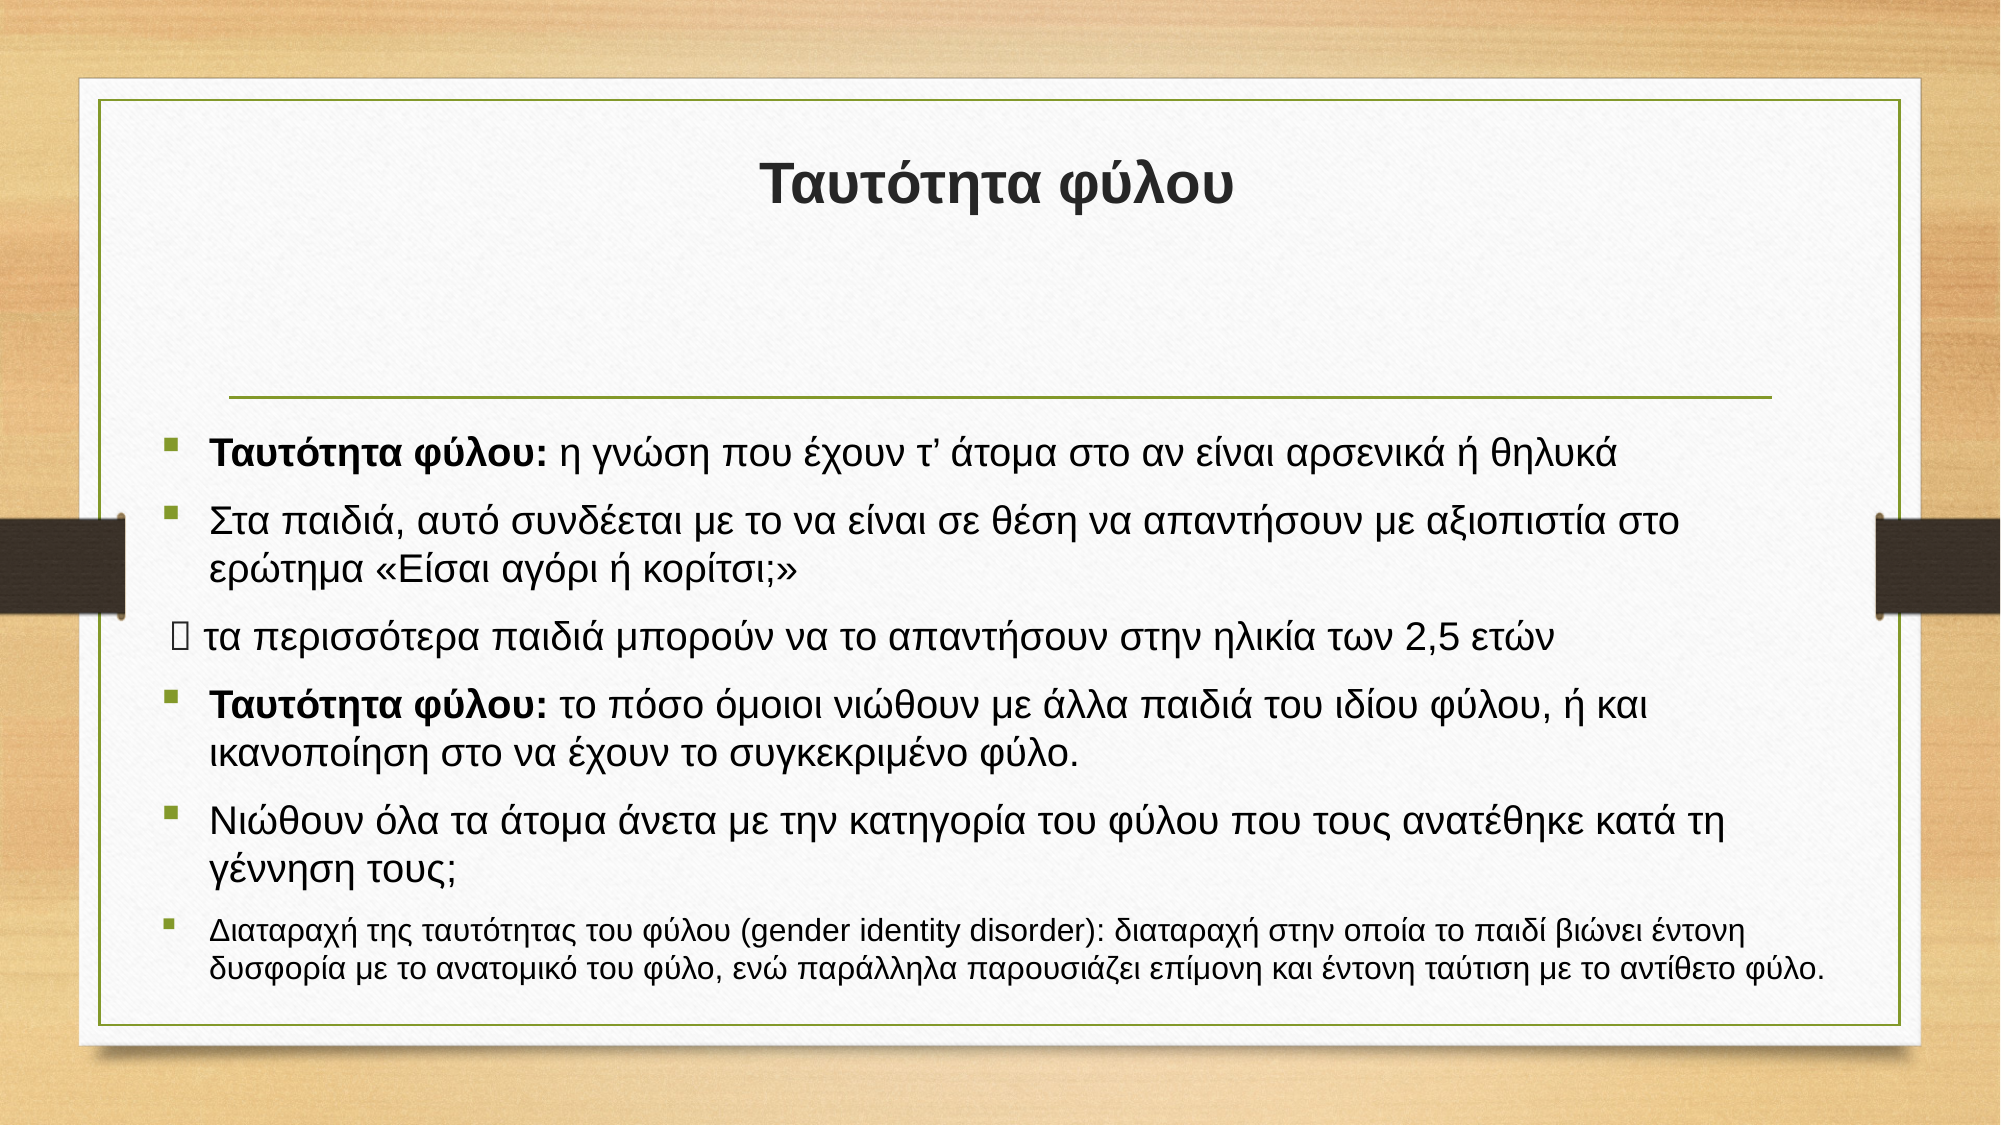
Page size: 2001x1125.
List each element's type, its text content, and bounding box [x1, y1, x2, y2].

picture [0, 0, 2001, 1125]
list Ταυτότητα φύλου: η γνώση που έχουν τ’ άτομα στο αν είναι αρσενικά ή θηλυκά Στα παιδιά, αυτό συνδέεται με το να είναι σε θέση να απαντήσουν με αξιοπιστία στο ερώτημα «Είσαι αγόρι ή κορίτσι;»  τα περισσότερα παιδιά μπορούν να το απαντήσουν στην ηλικία των 2,5 ετών Ταυτότητα φύλου: το πόσο όμοιοι νιώθουν με άλλα παιδιά του ιδίου φύλου, ή και ικανοποίηση στο να έχουν το συγκεκριμένο φύλο. Νιώθουν όλα τα άτομα άνετα με την κατηγορία του φύλου που τους ανατέθηκε κατά τη γέννηση τους; Διαταραχή της ταυτότητας του φύλου (gender identity disorder): διαταραχή στην οποία το παιδί βιώνει έντονη δυσφορία με το ανατομικό του φύλο, ενώ παράλληλα παρουσιάζει επίμονη και έντονη ταύτιση με το αντίθετο φύλο. [145, 419, 1856, 1008]
title Ταυτότητα φύλου [187, 128, 1808, 232]
